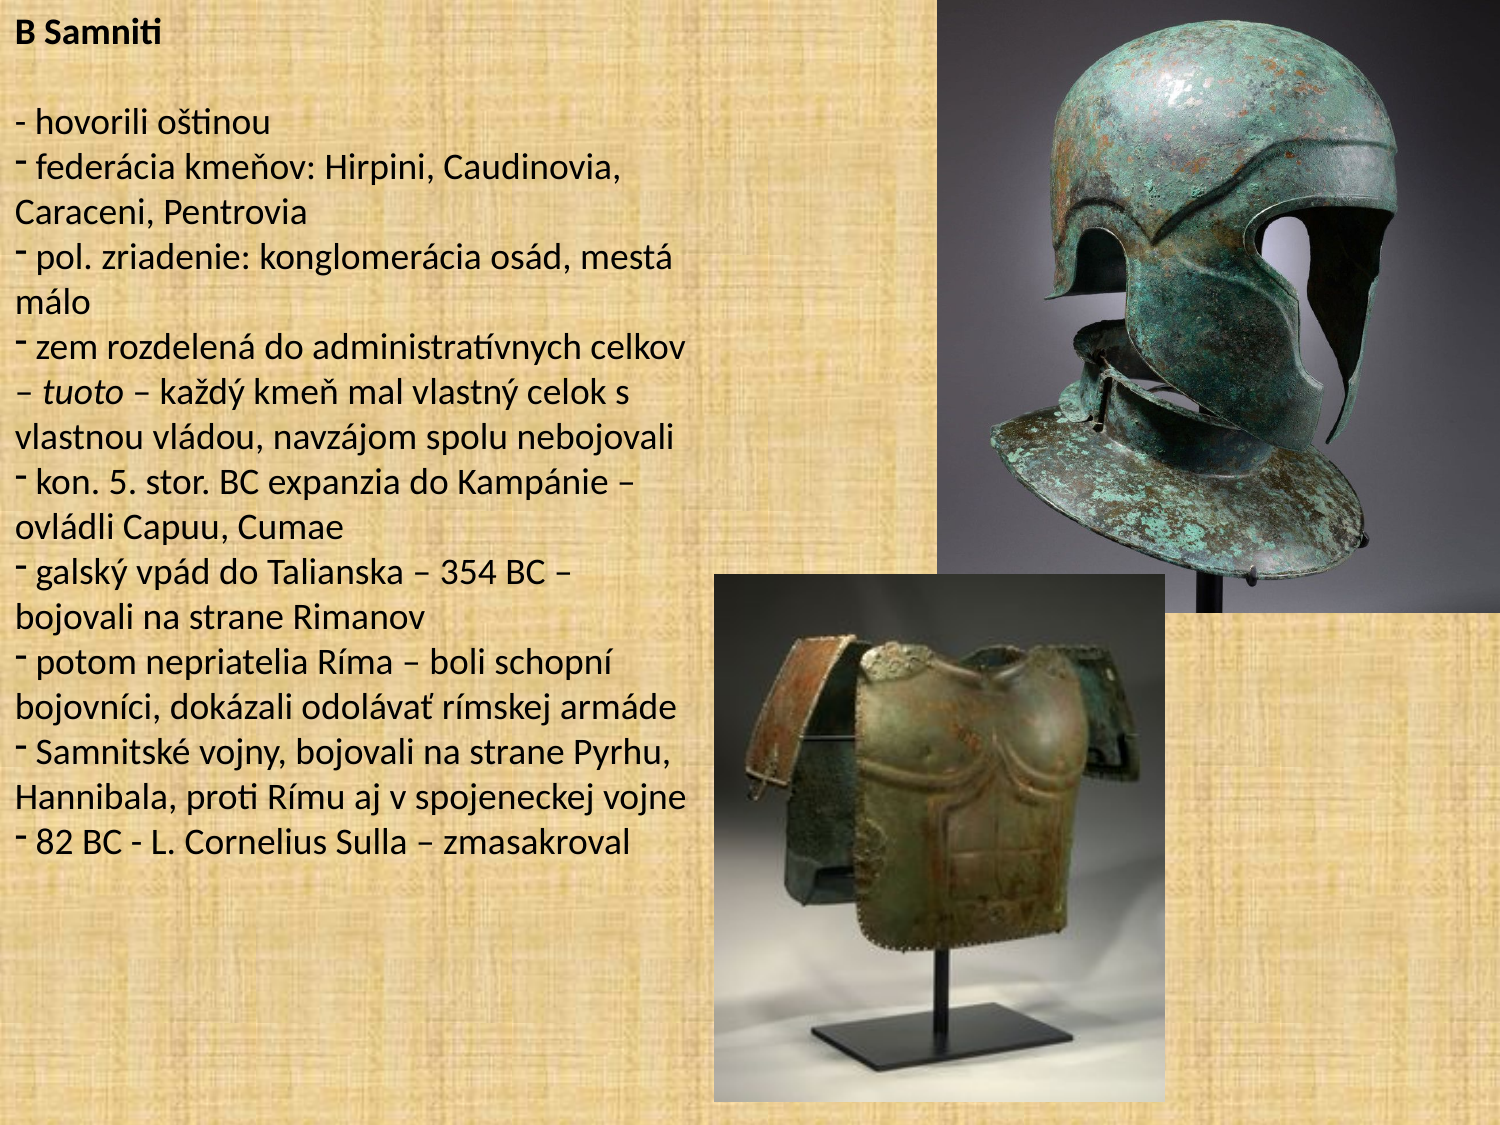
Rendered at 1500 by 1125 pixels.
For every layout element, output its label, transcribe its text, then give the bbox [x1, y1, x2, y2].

text_box B Samniti - hovorili oštinou federácia kmeňov: Hirpini, Caudinovia, Caraceni, Pentrovia pol. zriadenie: konglomerácia osád, mestá málo zem rozdelená do administratívnych celkov – tuoto – každý kmeň mal vlastný celok s vlastnou vládou, navzájom spolu nebojovali kon. 5. stor. BC expanzia do Kampánie – ovládli Capuu, Cumae galský vpád do Talianska – 354 BC – bojovali na strane Rimanov potom nepriatelia Ríma – boli schopní bojovníci, dokázali odolávať rímskej armáde Samnitské vojny, bojovali na strane Pyrhu, Hannibala, proti Rímu aj v spojeneckej vojne 82 BC - L. Cornelius Sulla – zmasakroval [0, 0, 715, 1005]
picture [0, 0, 1500, 1125]
